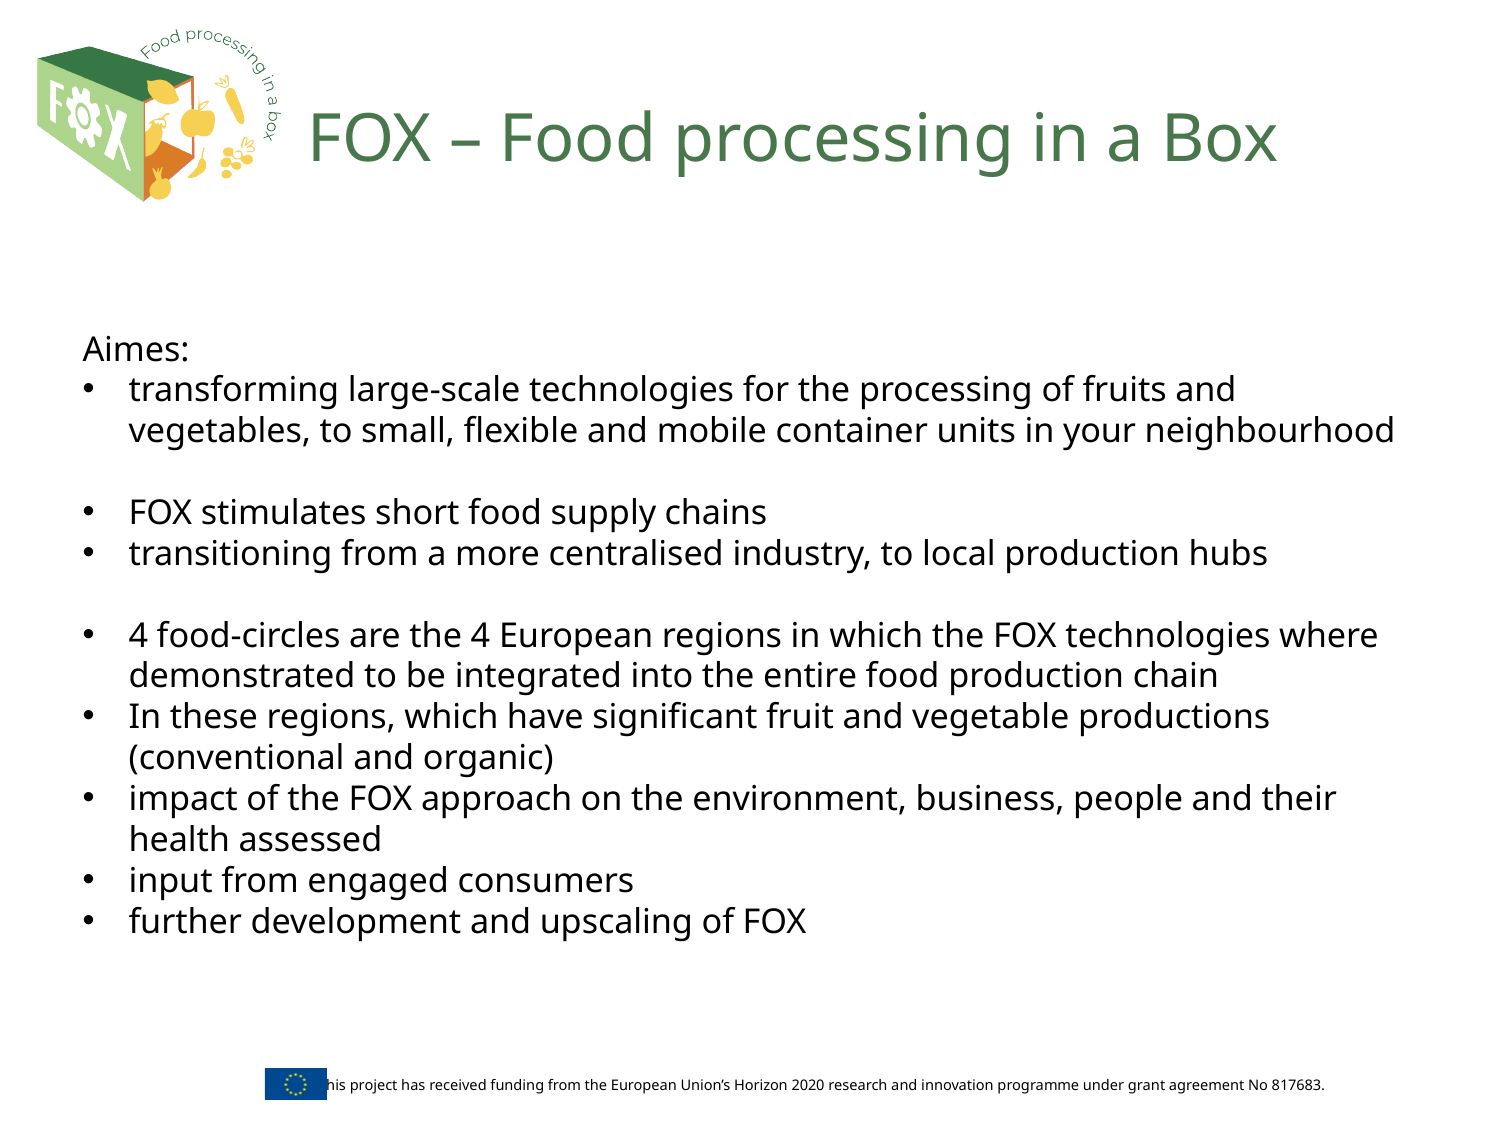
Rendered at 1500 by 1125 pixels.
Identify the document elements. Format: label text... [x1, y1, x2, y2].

list Aimes: transforming large-scale technologies for the processing of fruits and vegetables, to small, flexible and mobile container units in your neighbourhood FOX stimulates short food supply chains transitioning from a more centralised industry, to local production hubs 4 food-circles are the 4 European regions in which the FOX technologies where demonstrated to be integrated into the entire food production chain In these regions, which have significant fruit and vegetable productions (conventional and organic) impact of the FOX approach on the environment, business, people and their health assessed input from engaged consumers further development and upscaling of FOX [74, 318, 1412, 958]
title FOX – Food processing in a Box [299, 86, 1305, 185]
picture [37, 29, 281, 202]
picture [264, 1068, 327, 1100]
